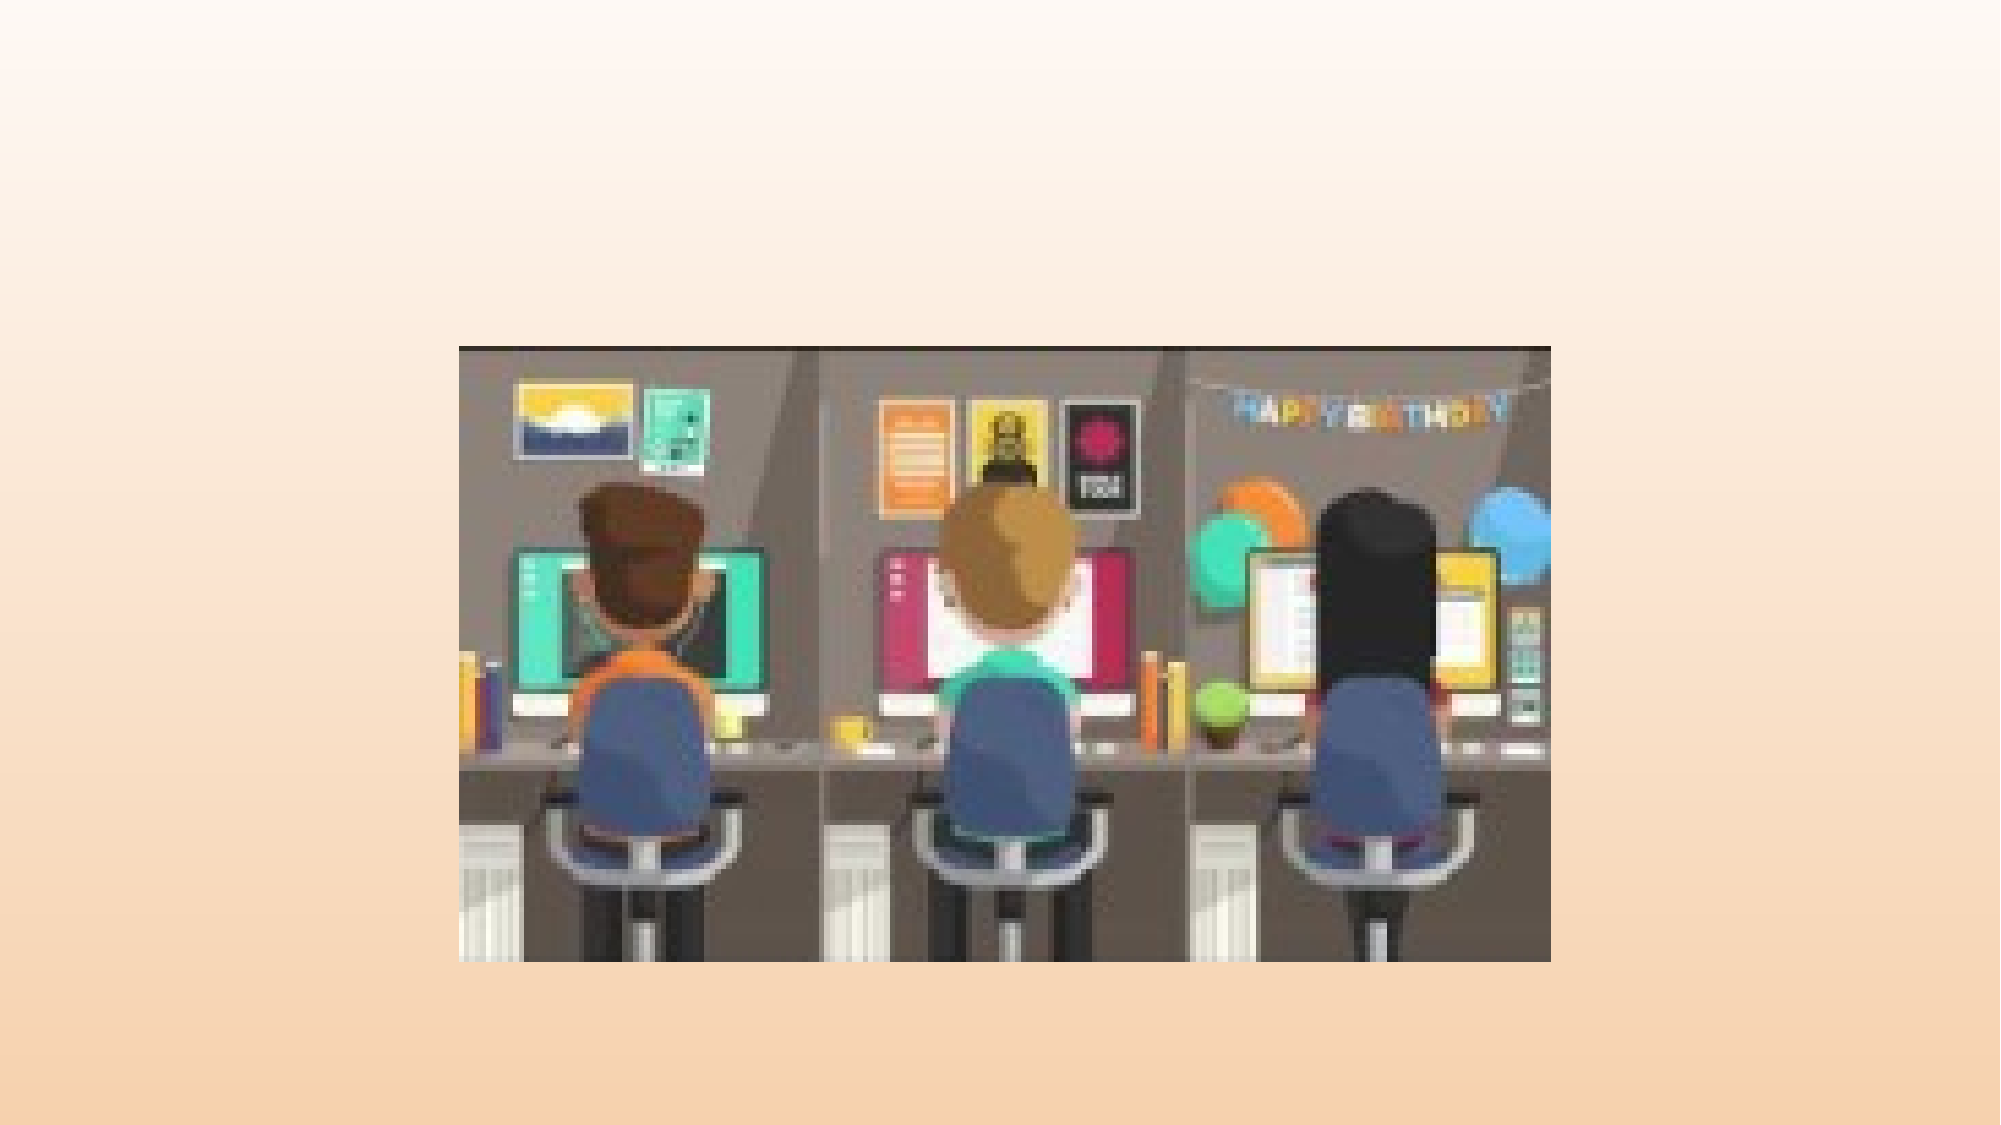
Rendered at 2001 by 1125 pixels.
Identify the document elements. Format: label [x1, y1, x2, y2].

list [458, 345, 1552, 964]
